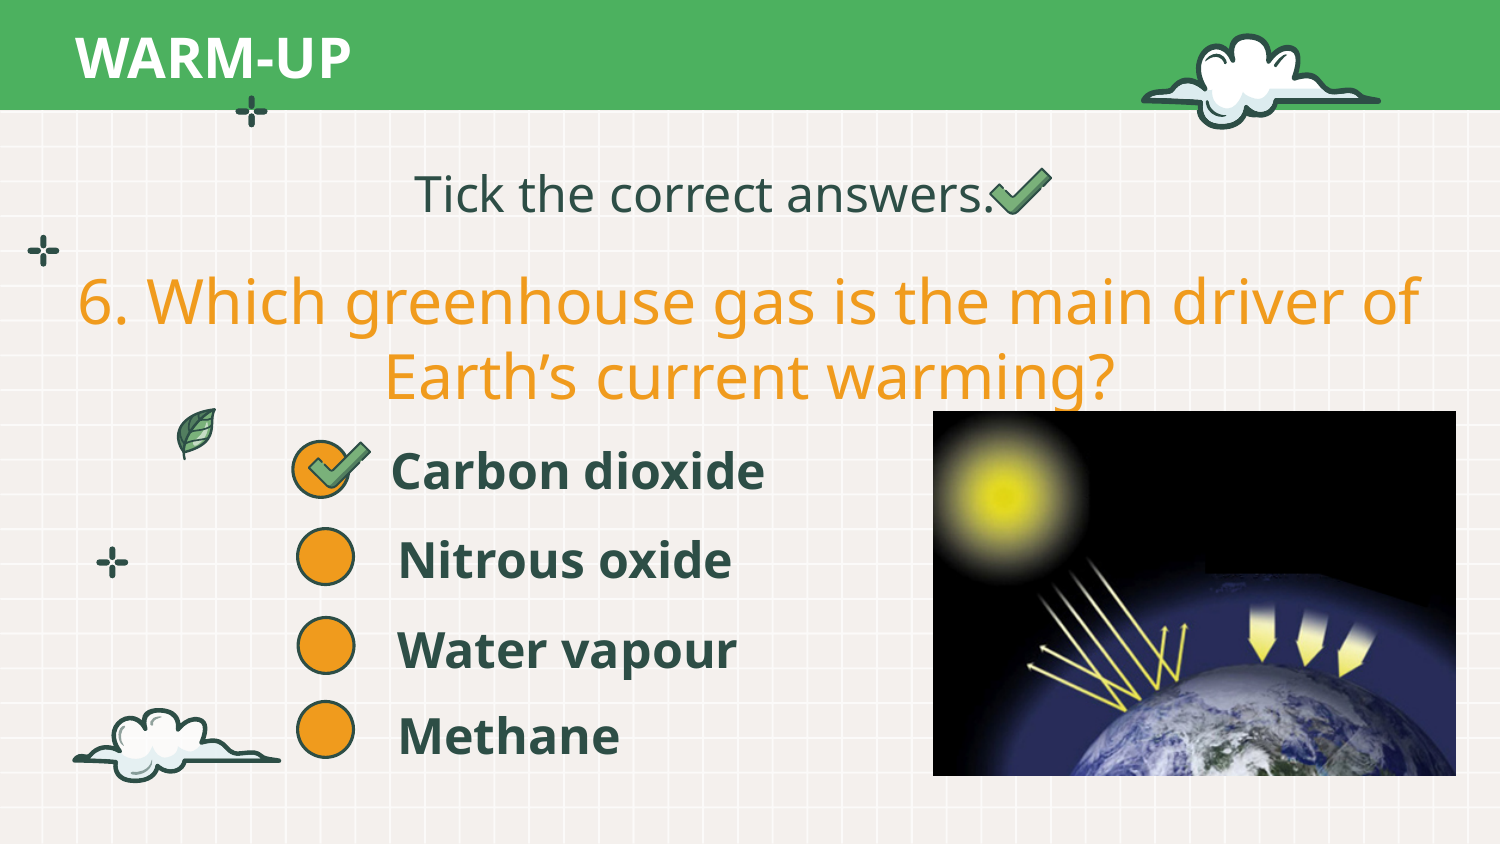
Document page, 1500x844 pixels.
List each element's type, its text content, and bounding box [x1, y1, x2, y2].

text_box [167, 408, 230, 459]
text_box [292, 448, 303, 491]
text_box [235, 95, 268, 128]
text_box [1140, 28, 1382, 131]
subtitle 6. Which greenhouse gas is the main driver of Earth’s current warming? [25, 244, 1475, 428]
text_box WARM-UP [60, 15, 624, 98]
subtitle Methane [382, 689, 927, 760]
subtitle Carbon dioxide [375, 424, 927, 495]
subtitle Nitrous oxide [382, 513, 927, 584]
text_box [0, 0, 1500, 112]
text_box Tick the correct answers. [207, 147, 1203, 219]
text_box [298, 617, 355, 674]
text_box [307, 441, 372, 489]
subtitle Water vapour [382, 603, 927, 674]
picture [932, 411, 1456, 776]
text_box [988, 167, 1053, 216]
text_box [297, 528, 354, 585]
text_box [297, 701, 354, 758]
